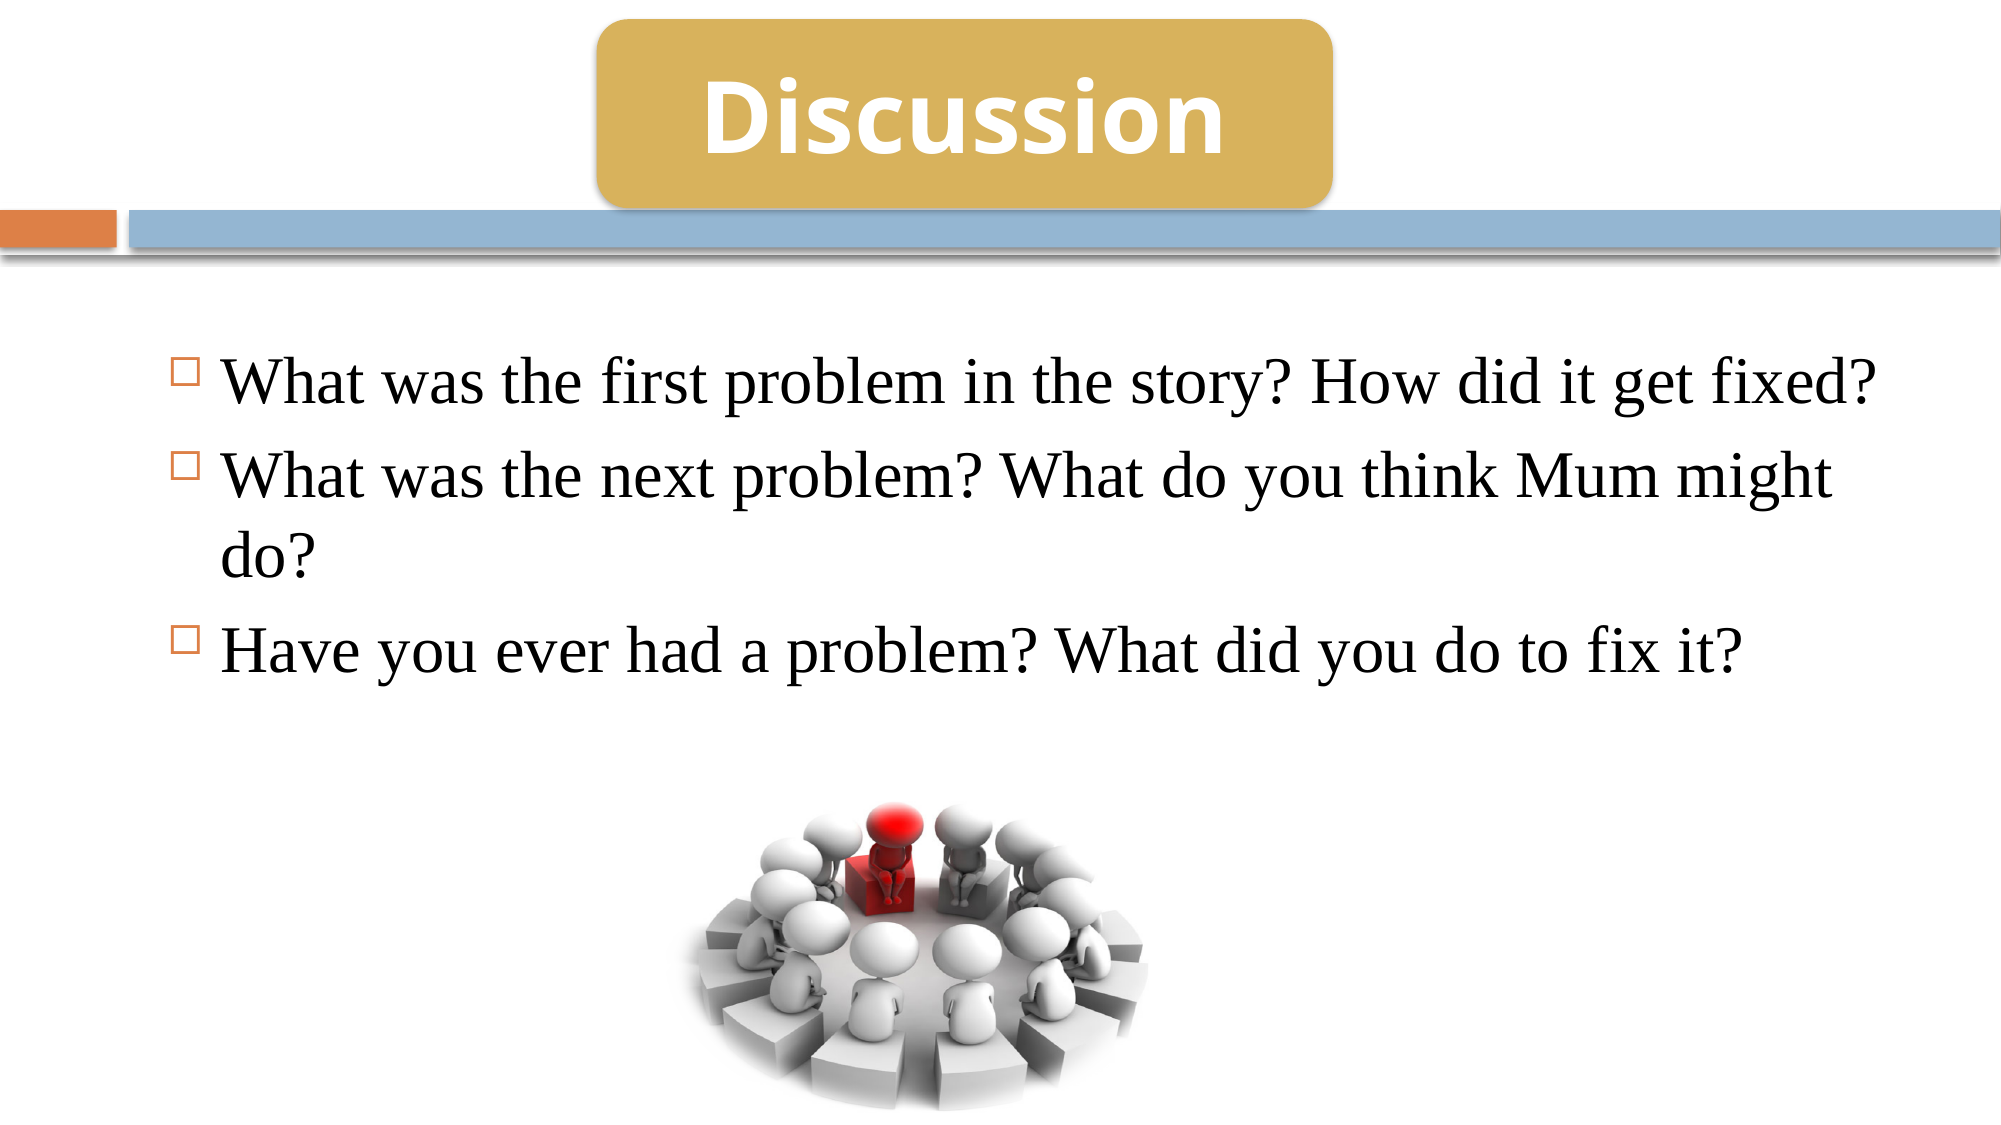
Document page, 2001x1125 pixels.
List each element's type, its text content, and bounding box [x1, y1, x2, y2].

text_box Discussion [596, 19, 1333, 209]
list What was the first problem in the story? How did it get fixed? What was the next problem? What do you think Mum might do? Have you ever had a problem? What did you do to fix it? [152, 329, 1945, 788]
picture [663, 787, 1174, 1125]
